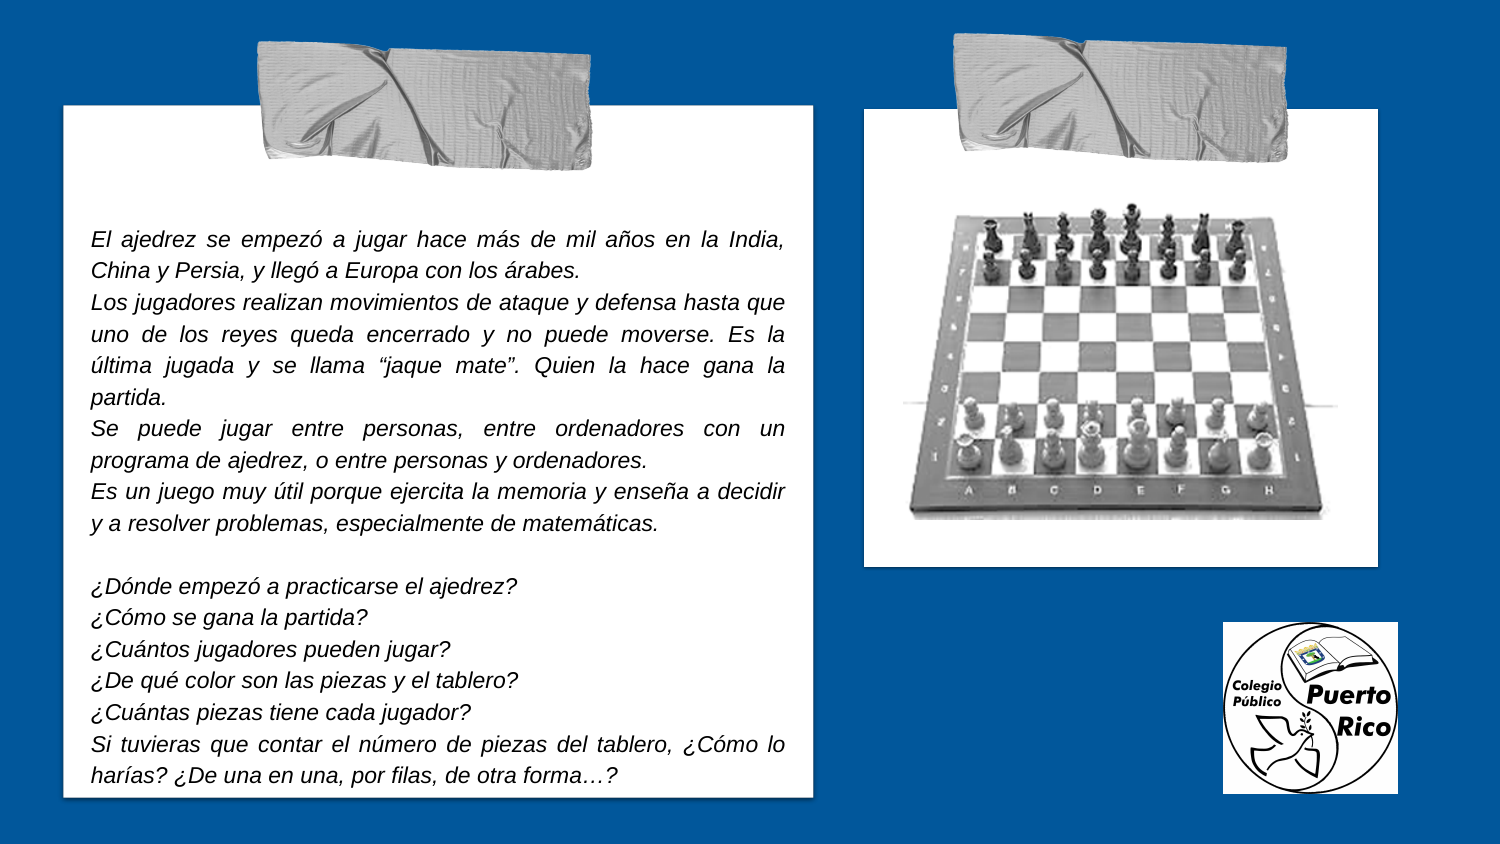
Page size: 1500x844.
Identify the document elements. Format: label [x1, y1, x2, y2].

picture [1222, 622, 1399, 795]
picture [32, 32, 1399, 827]
